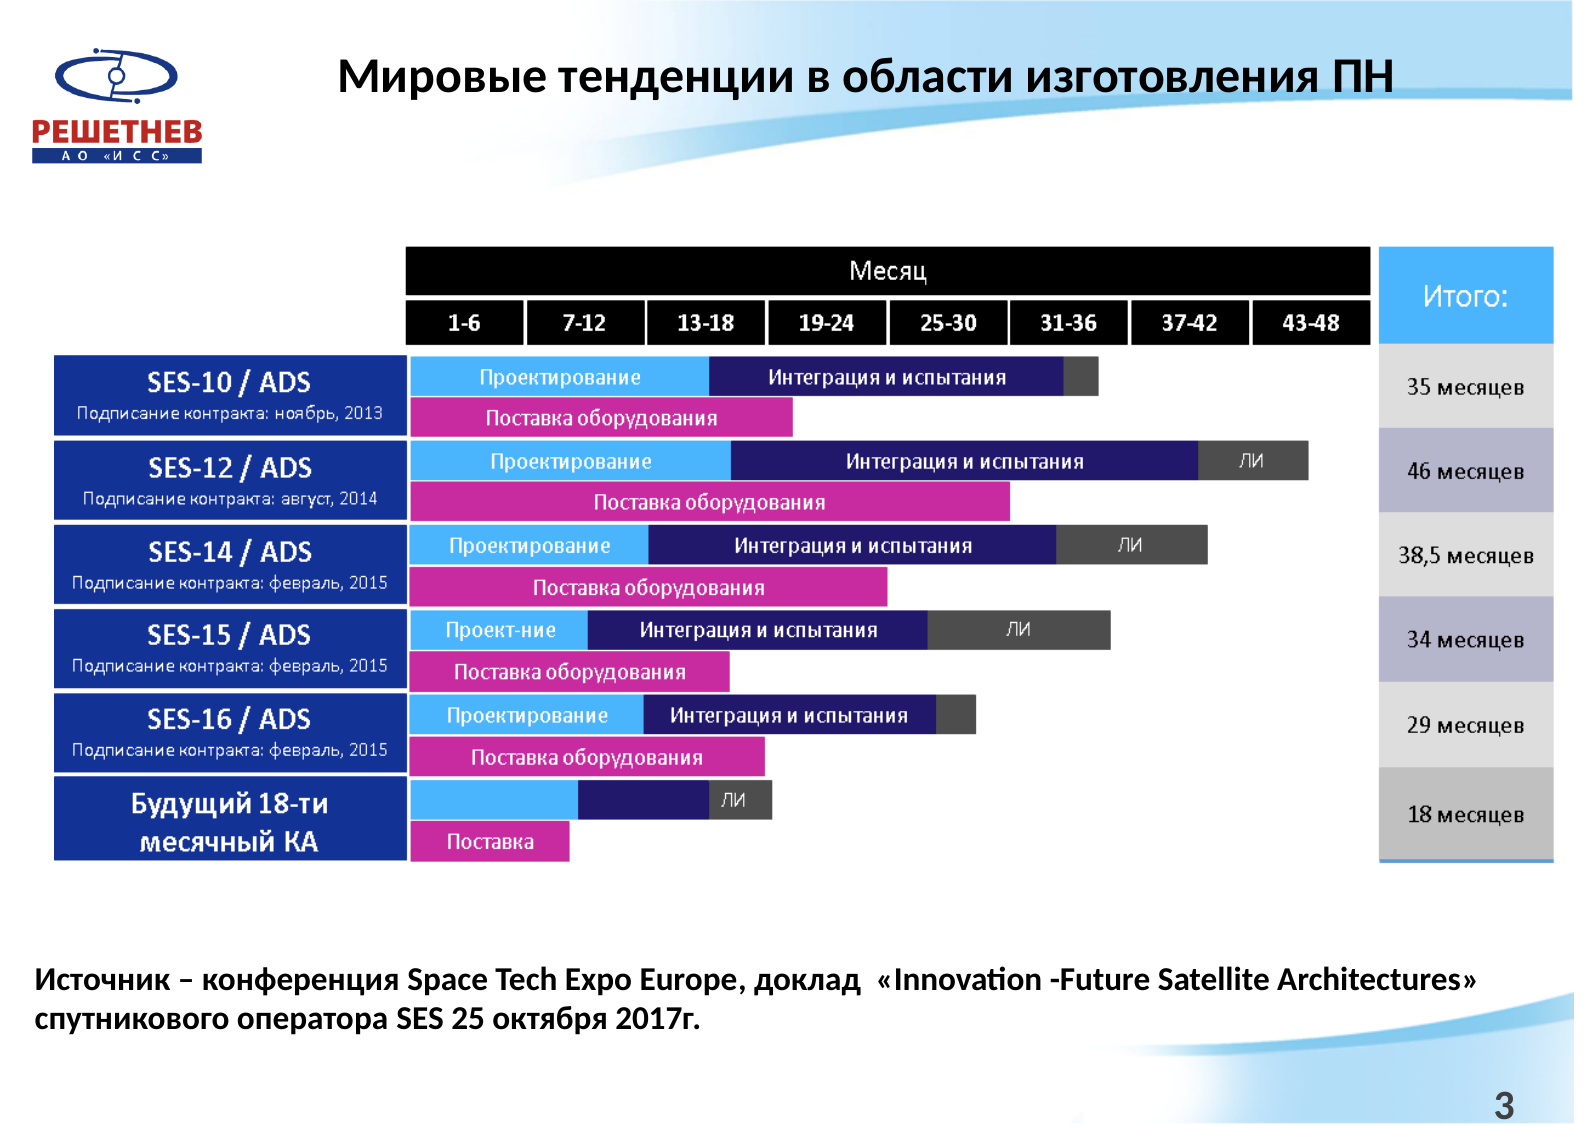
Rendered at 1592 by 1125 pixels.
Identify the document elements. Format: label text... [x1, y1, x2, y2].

picture [75, 1044, 1574, 1125]
slide_number 3 [1478, 1070, 1591, 1124]
text_box Мировые тенденции в области изготовления ПН [181, 46, 1552, 122]
text_box Источник – конференция Space Tech Expo Europe, доклад «Innovation -Future Satellite Architectures» спутникового оператора SES 25 октября 2017г. [19, 949, 1592, 1044]
picture [30, 1, 1574, 949]
